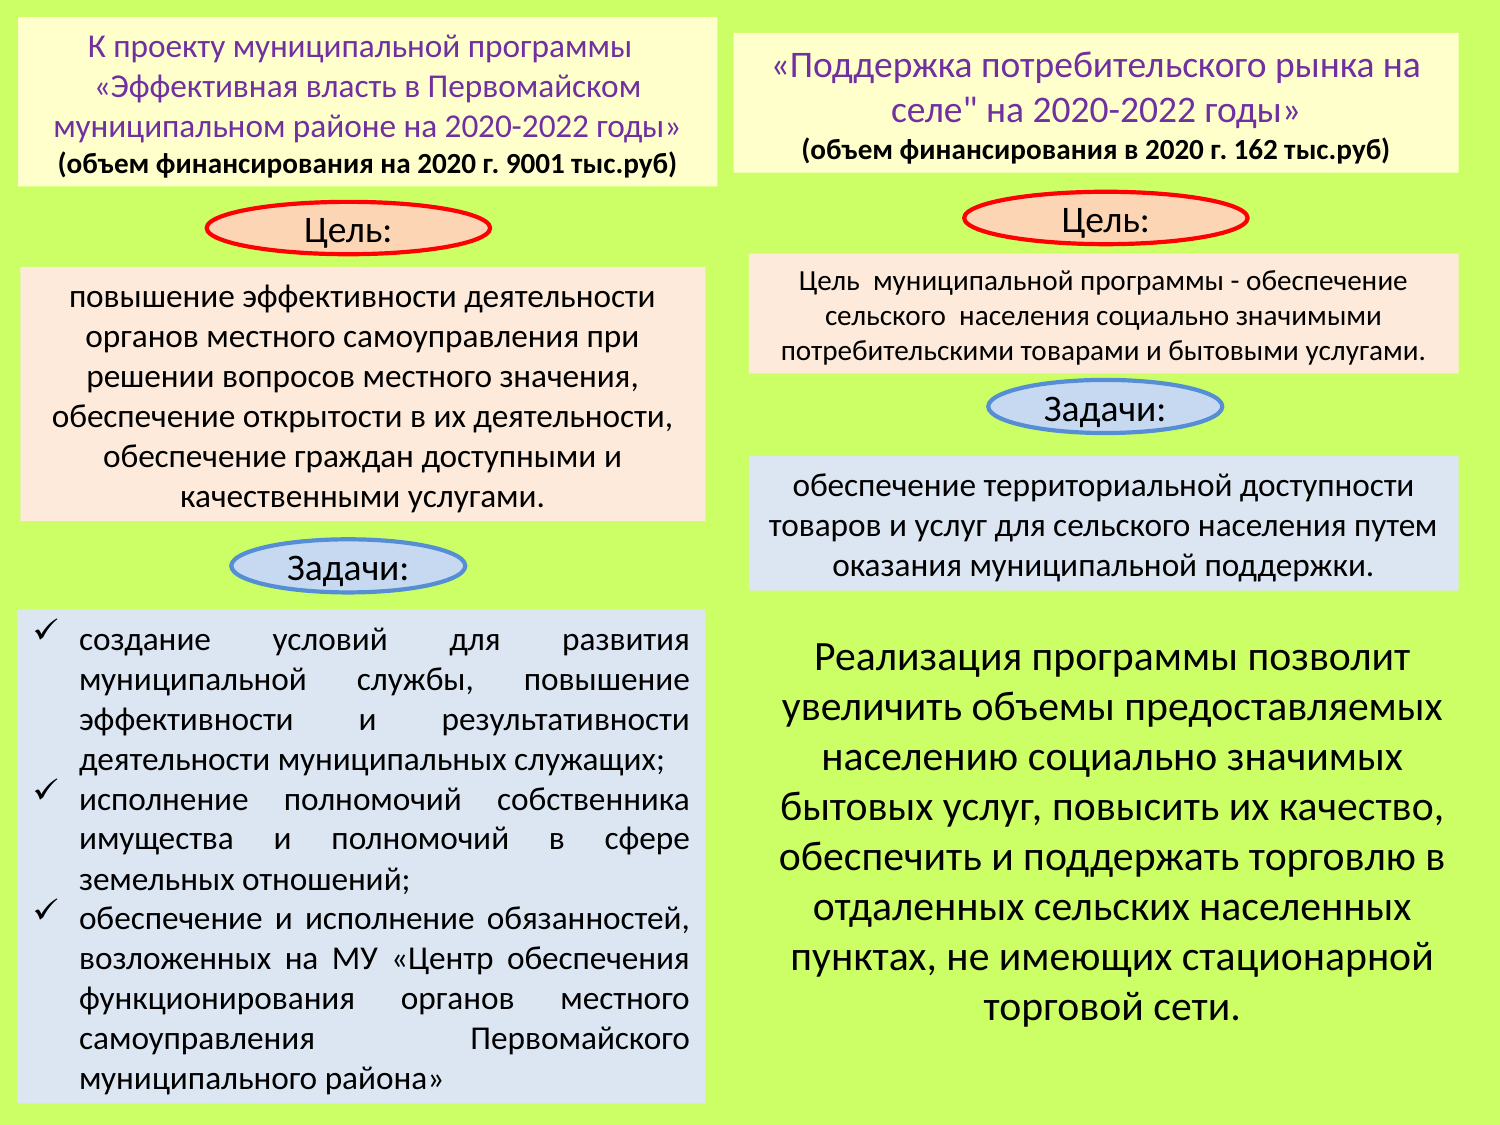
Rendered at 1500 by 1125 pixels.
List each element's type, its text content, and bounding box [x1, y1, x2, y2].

text_box Задачи: [229, 537, 468, 595]
text_box повышение эффективности деятельности органов местного самоуправления при решении вопросов местного значения, обеспечение открытости в их деятельности, обеспечение граждан доступными и качественными услугами. [20, 266, 706, 522]
text_box К проекту муниципальной программы «Эффективная власть в Первомайском муниципальном районе на 2020-2022 годы» (объем финансирования на 2020 г. 9001 тыс.руб) [18, 17, 718, 187]
text_box Реализация программы позволит увеличить объемы предоставляемых населению социально значимых бытовых услуг, повысить их качество, обеспечить и поддержать торговлю в отдаленных сельских населенных пунктах, не имеющих стационарной торговой сети. [748, 621, 1476, 1037]
text_box «Поддержка потребительского рынка на селе" на 2020-2022 годы» (объем финансирования в 2020 г. 162 тыс.руб) [733, 32, 1459, 173]
text_box Задачи: [986, 377, 1225, 436]
text_box создание условий для развития муниципальной службы, повышение эффективности и результативности деятельности муниципальных служащих; исполнение полномочий собственника имущества и полномочий в сфере земельных отношений; обеспечение и исполнение обязанностей, возложенных на МУ «Центр обеспечения функционирования органов местного самоуправления Первомайского муниципального района» [17, 609, 706, 1104]
text_box обеспечение территориальной доступности товаров и услуг для сельского населения путем оказания муниципальной поддержки. [748, 456, 1459, 591]
text_box Цель: [962, 189, 1250, 247]
text_box Цель: [204, 199, 493, 257]
text_box Цель муниципальной программы - обеспечение сельского населения социально значимыми потребительскими товарами и бытовыми услугами. [748, 253, 1459, 374]
